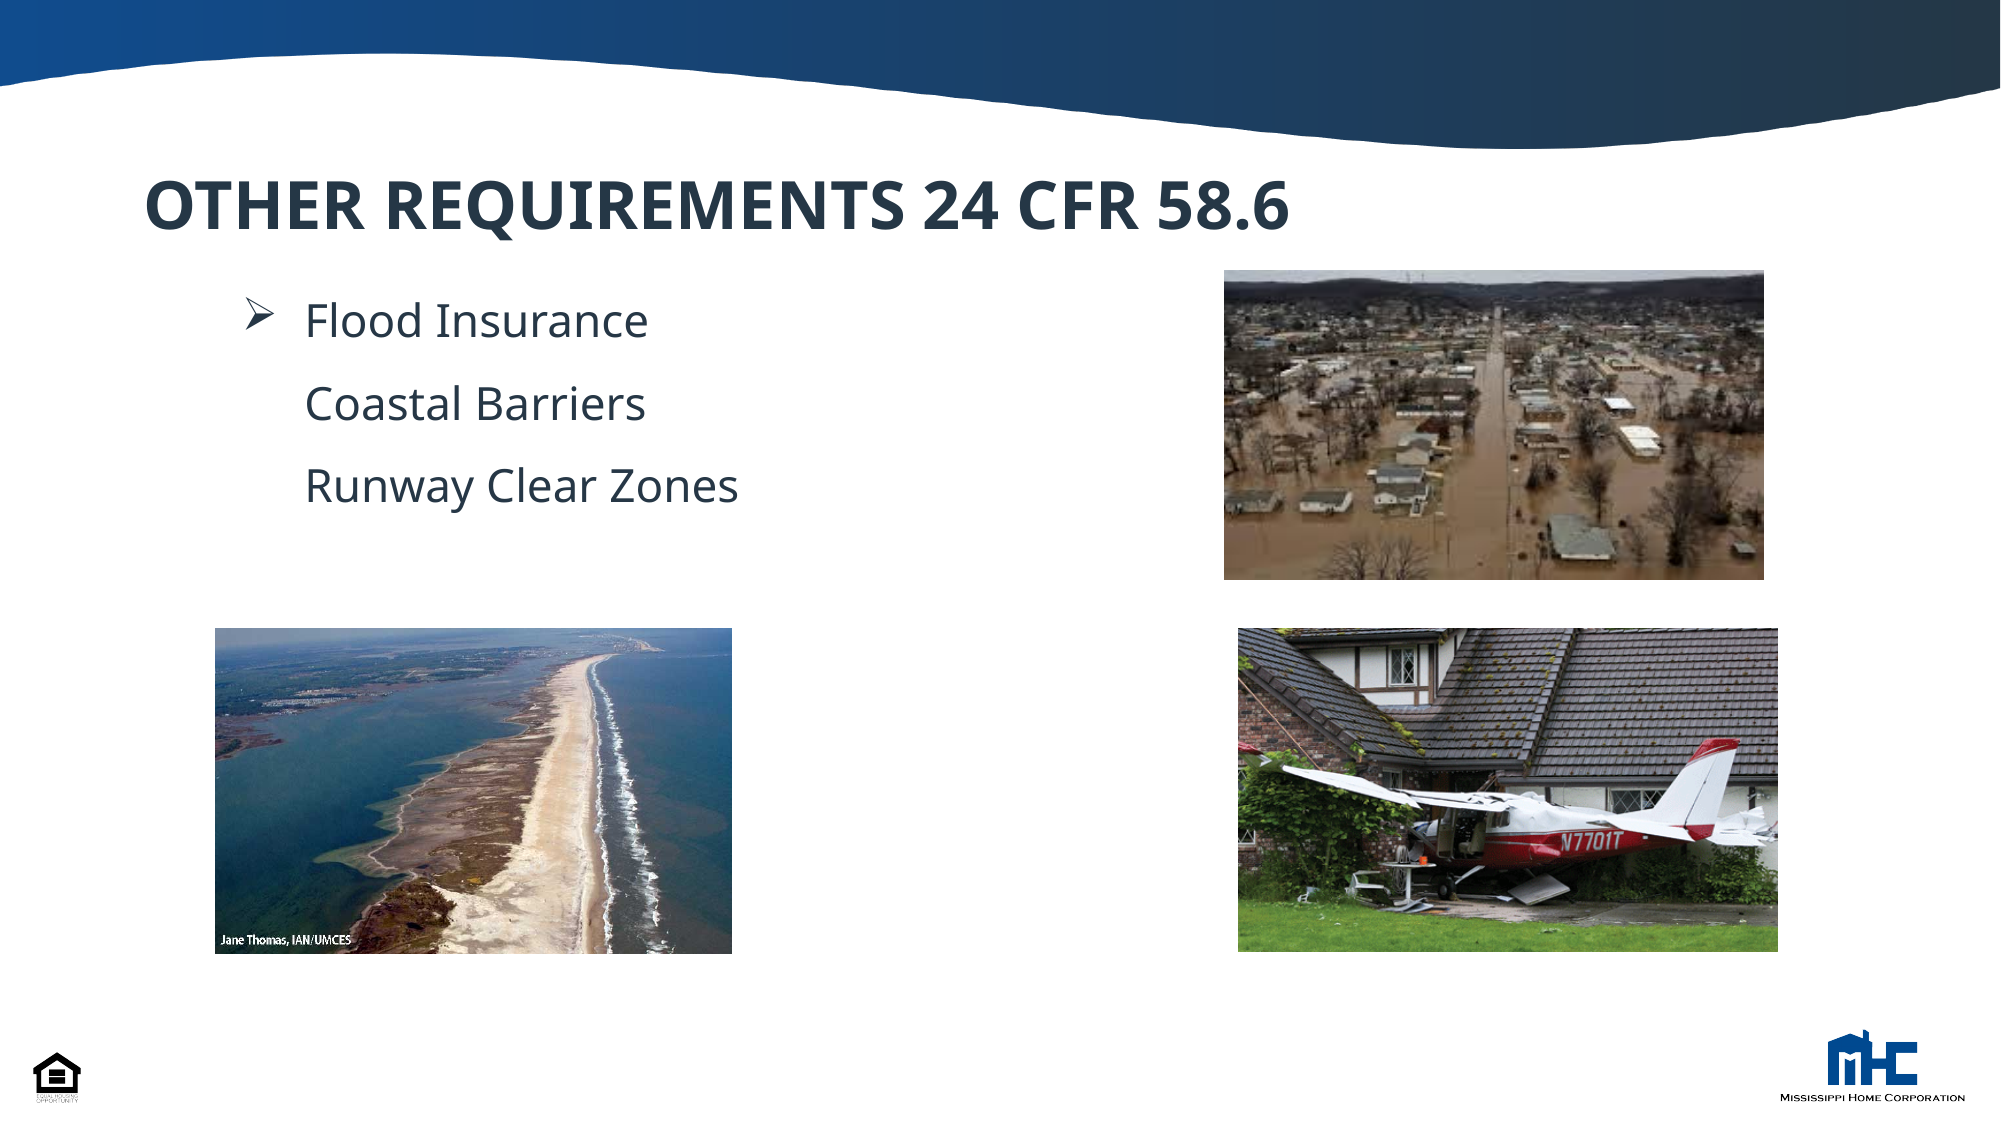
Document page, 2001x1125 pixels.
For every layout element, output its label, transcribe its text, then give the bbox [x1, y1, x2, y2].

picture [1778, 1027, 1967, 1103]
title Flood Insurance Coastal Barriers Runway Clear Zones [220, 251, 866, 600]
text_box OTHER REQUIREMENTS 24 CFR 58.6 [44, 155, 1391, 251]
picture [33, 1052, 81, 1103]
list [1224, 270, 1764, 581]
picture [0, 0, 2001, 149]
picture [215, 627, 732, 955]
picture [1237, 627, 1778, 953]
